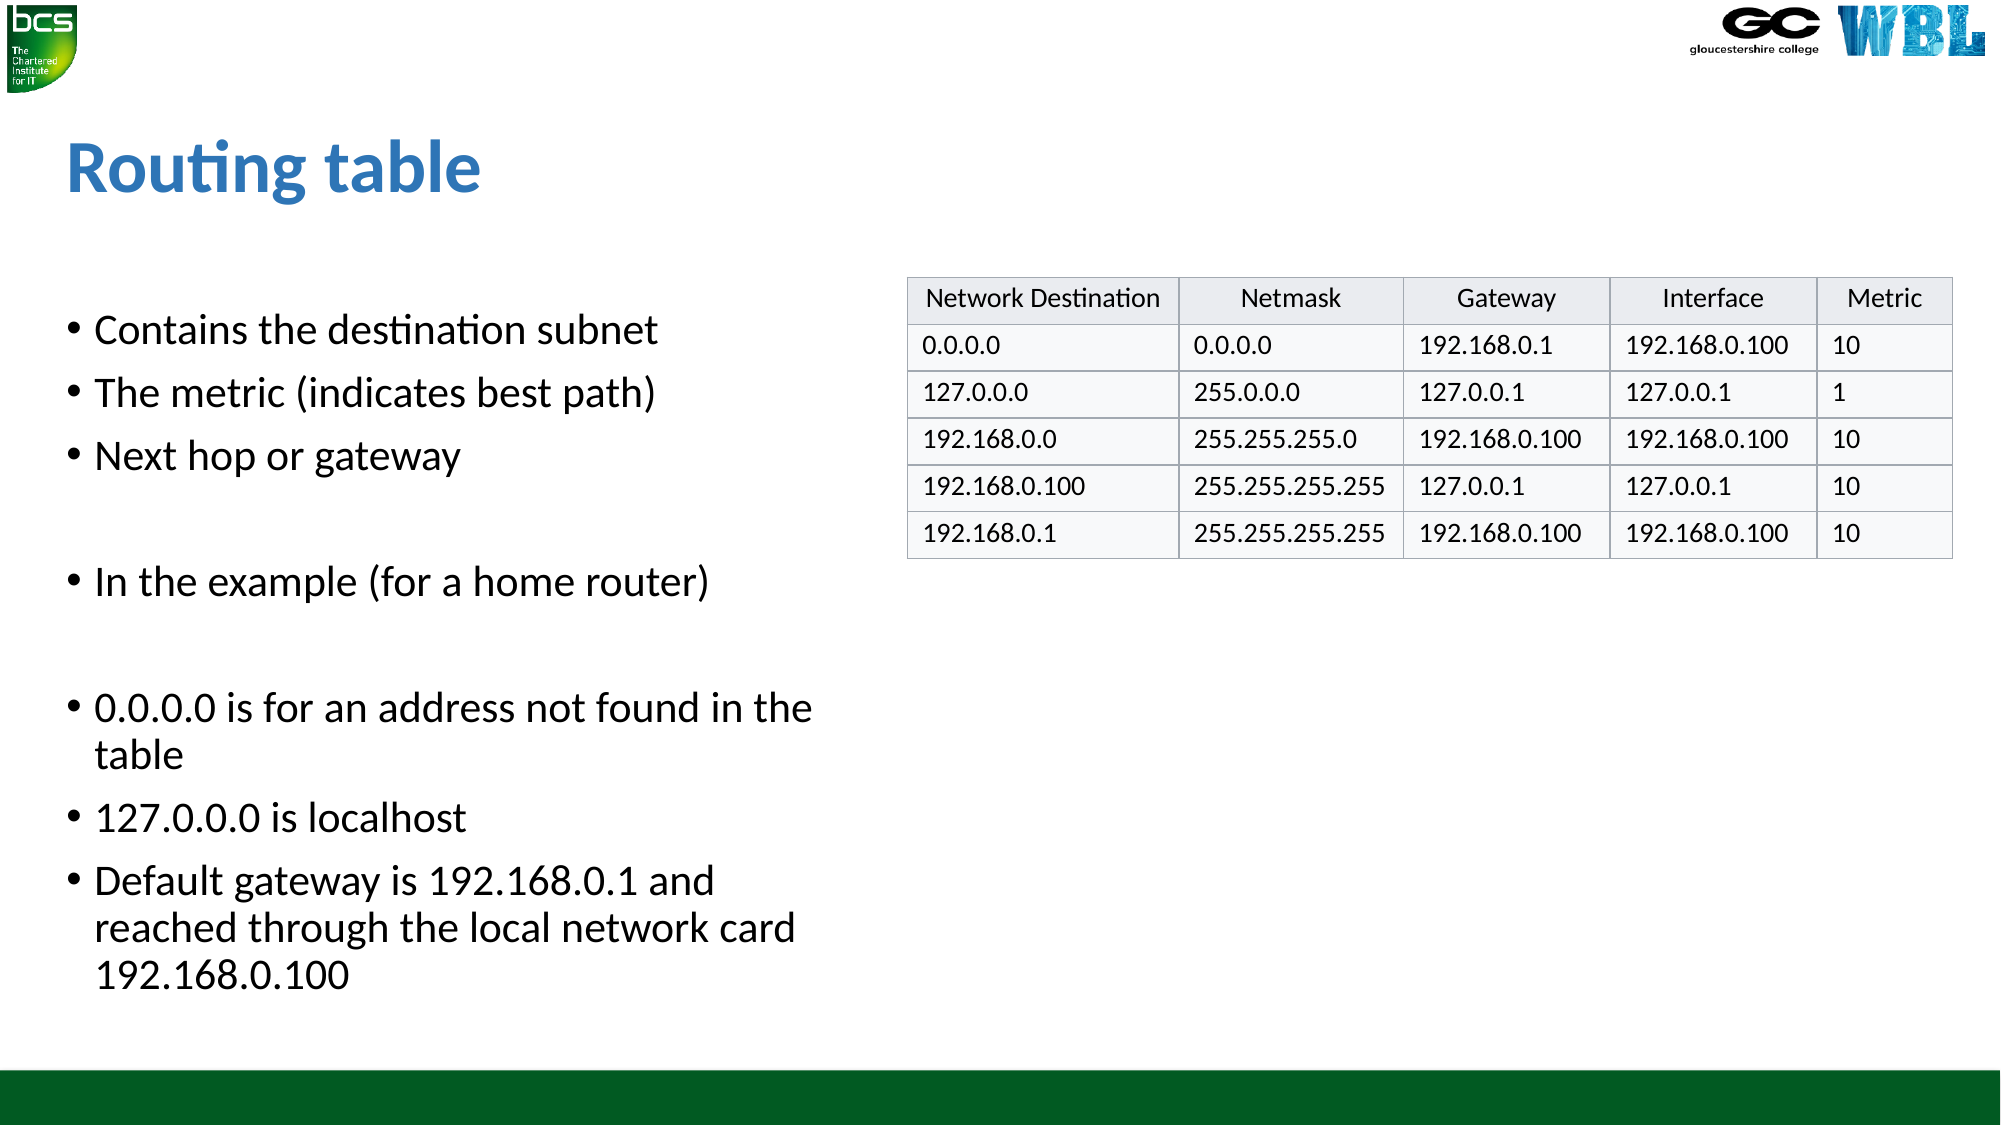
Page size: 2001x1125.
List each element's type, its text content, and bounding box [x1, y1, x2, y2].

table_cell 255.255.255.255 [1180, 512, 1403, 558]
table_cell 0.0.0.0 [1180, 325, 1403, 370]
list Contains the destination subnet The metric (indicates best path) Next hop or gateway In the example (for a home router) 0.0.0.0 is for an address not found in the table 127.0.0.0 is localhost Default gateway is 192.168.0.1 and reached through the local network card 192.168.0.100 [51, 299, 865, 1110]
table_header Gateway [1404, 278, 1609, 324]
table_cell 192.168.0.100 [1611, 512, 1816, 558]
table_cell 255.255.255.255 [1180, 466, 1403, 511]
table_cell 255.0.0.0 [1180, 372, 1403, 417]
table_cell 192.168.0.1 [908, 512, 1178, 558]
picture [7, 5, 77, 93]
table_cell 192.168.0.100 [1611, 325, 1816, 370]
table_cell 0.0.0.0 [908, 325, 1178, 370]
picture [1685, 3, 1823, 59]
table_cell 192.168.0.0 [908, 419, 1178, 464]
table_header Network Destination [908, 278, 1178, 324]
table_header Netmask [1180, 278, 1403, 324]
table_header Metric [1818, 278, 1952, 324]
table_cell 10 [1818, 325, 1952, 370]
table_cell 127.0.0.1 [1404, 372, 1609, 417]
picture [1976, 39, 1981, 47]
title Routing table [51, 59, 1953, 278]
table_header Interface [1611, 278, 1816, 324]
table_cell 192.168.0.100 [1611, 419, 1816, 464]
table_cell 192.168.0.100 [908, 466, 1178, 511]
table_cell 127.0.0.1 [1404, 466, 1609, 511]
table_cell 192.168.0.100 [1404, 512, 1609, 558]
table_cell 10 [1818, 512, 1952, 558]
table_cell 10 [1818, 466, 1952, 511]
table_cell 127.0.0.0 [908, 372, 1178, 417]
picture [1958, 48, 1972, 52]
table_cell 10 [1818, 419, 1952, 464]
table_cell 192.168.0.100 [1404, 419, 1609, 464]
table_cell 127.0.0.1 [1611, 466, 1816, 511]
picture [1838, 5, 1955, 56]
table_cell 127.0.0.1 [1611, 372, 1816, 417]
table_cell 192.168.0.1 [1404, 325, 1609, 370]
picture [1957, 5, 1985, 45]
table_cell 1 [1818, 372, 1952, 417]
table_cell 255.255.255.0 [1180, 419, 1403, 464]
